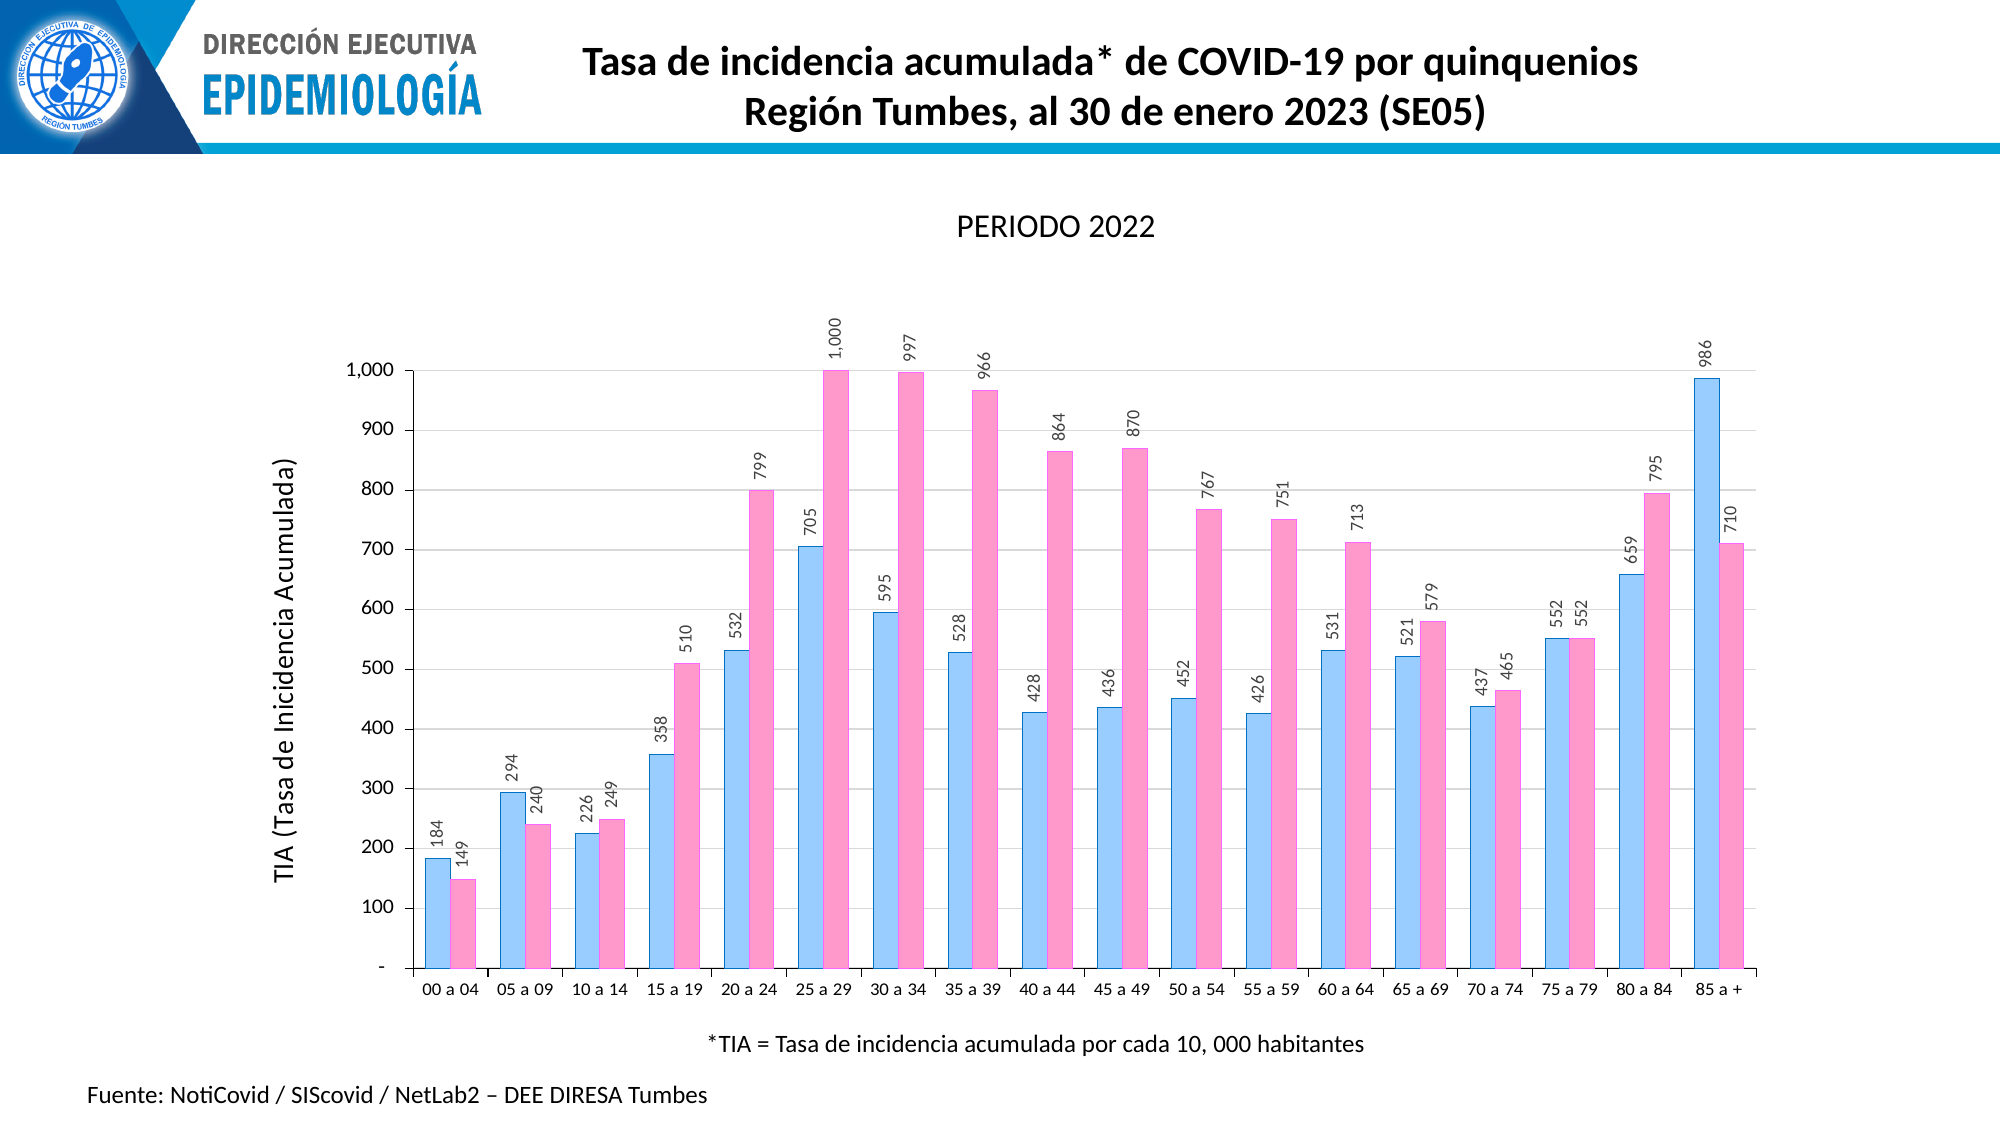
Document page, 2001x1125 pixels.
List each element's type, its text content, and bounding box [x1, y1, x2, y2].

text_box Fuente: NotiCovid / SIScovid / NetLab2 – DEE DIRESA Tumbes [72, 1071, 1228, 1116]
text_box *TIA = Tasa de incidencia acumulada por cada 10, 000 habitantes [691, 1020, 1421, 1065]
text_box [0, 142, 2000, 155]
chart [235, 315, 1788, 1014]
text_box PERIODO 2022 [771, 196, 1341, 252]
text_box Tasa de incidencia acumulada* de COVID-19 por quinquenios Región Tumbes, al 30 de enero 2023 (SE05) [512, 26, 1710, 142]
picture [0, 0, 512, 154]
